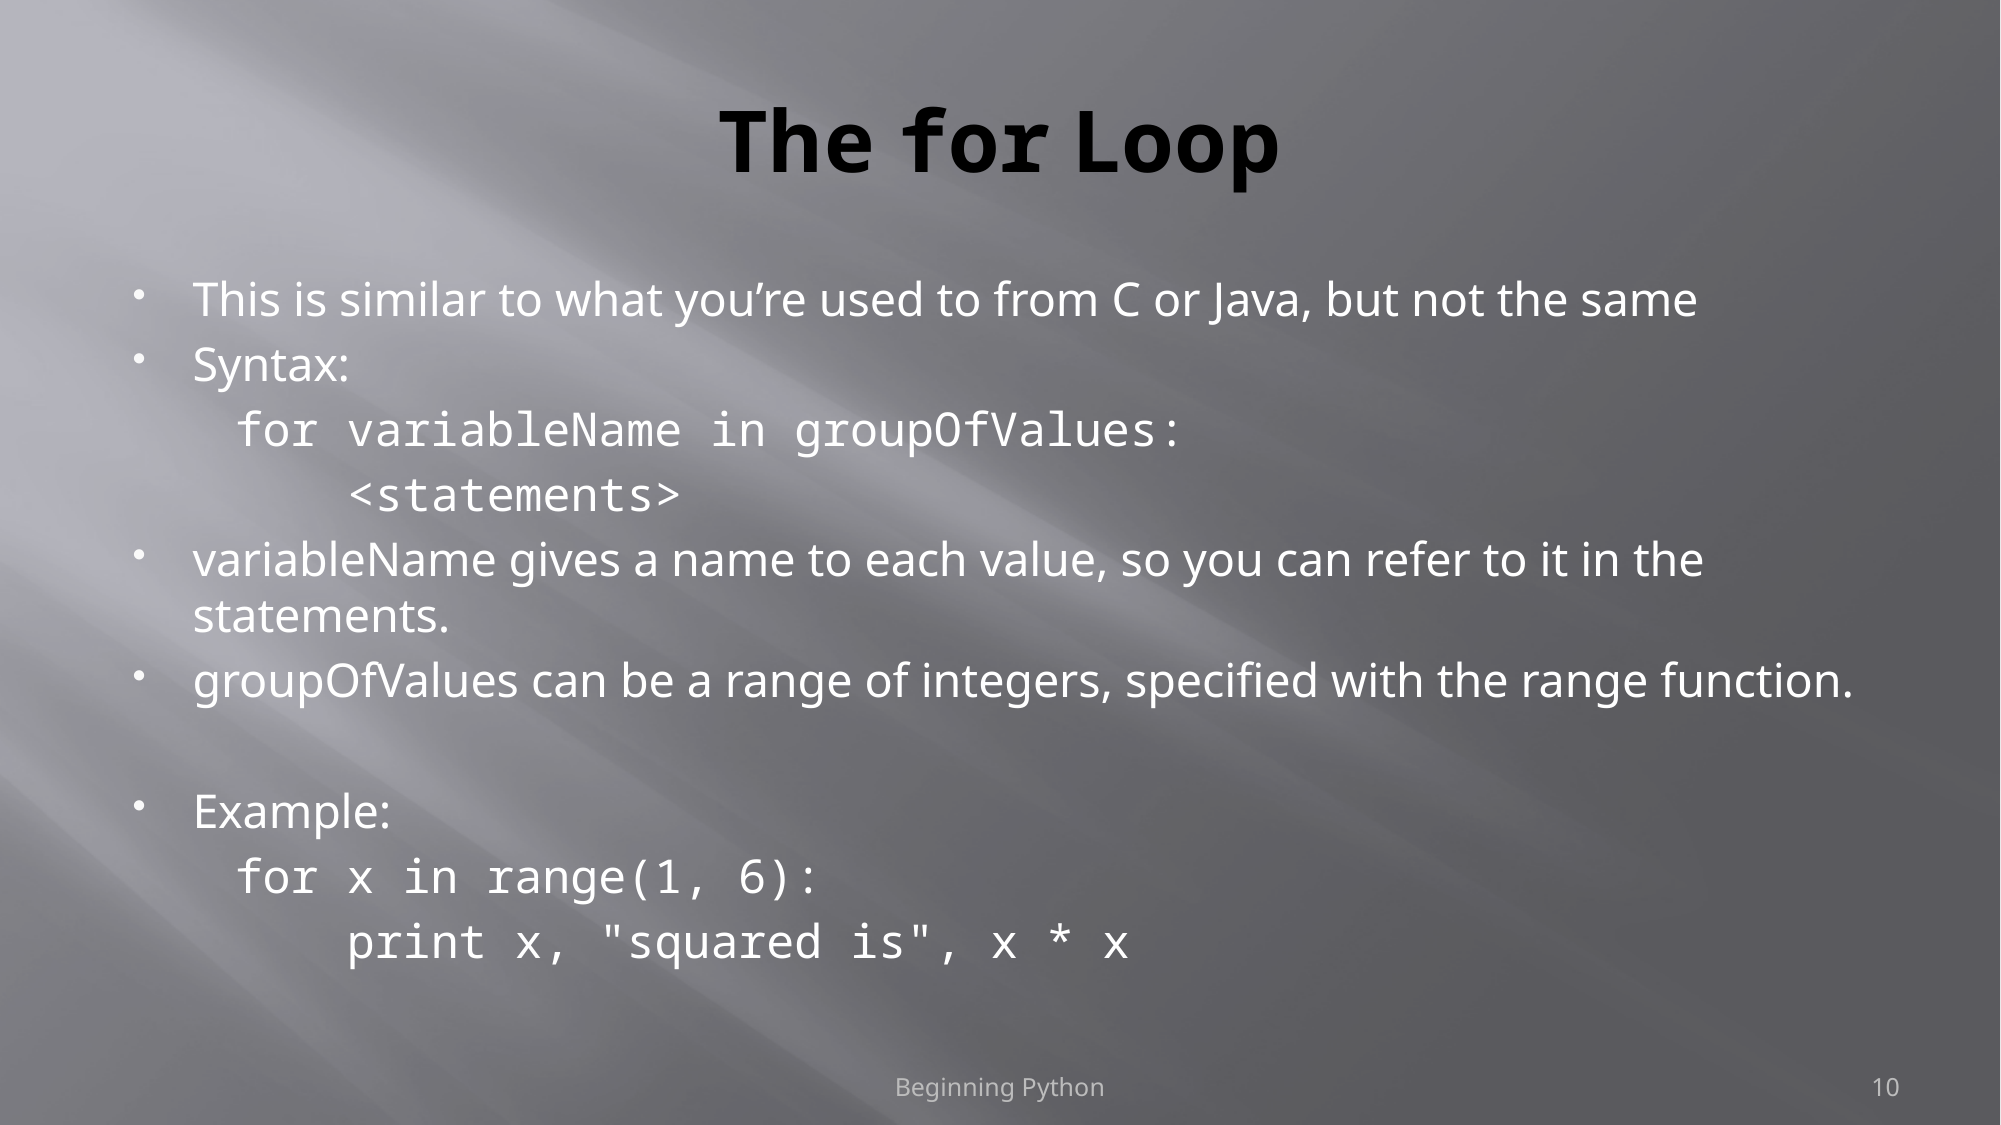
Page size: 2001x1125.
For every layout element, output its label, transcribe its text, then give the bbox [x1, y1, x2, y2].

footer Beginning Python [683, 1052, 1317, 1113]
title The for Loop [99, 45, 1900, 233]
list This is similar to what you’re used to from C or Java, but not the same Syntax: for variableName in groupOfValues: <statements> variableName gives a name to each value, so you can refer to it in the statements. groupOfValues can be a range of integers, specified with the range function. Example: for x in range(1, 6): print x, "squared is", x * x [99, 262, 1900, 1035]
slide_number 10 [1733, 1052, 1900, 1113]
